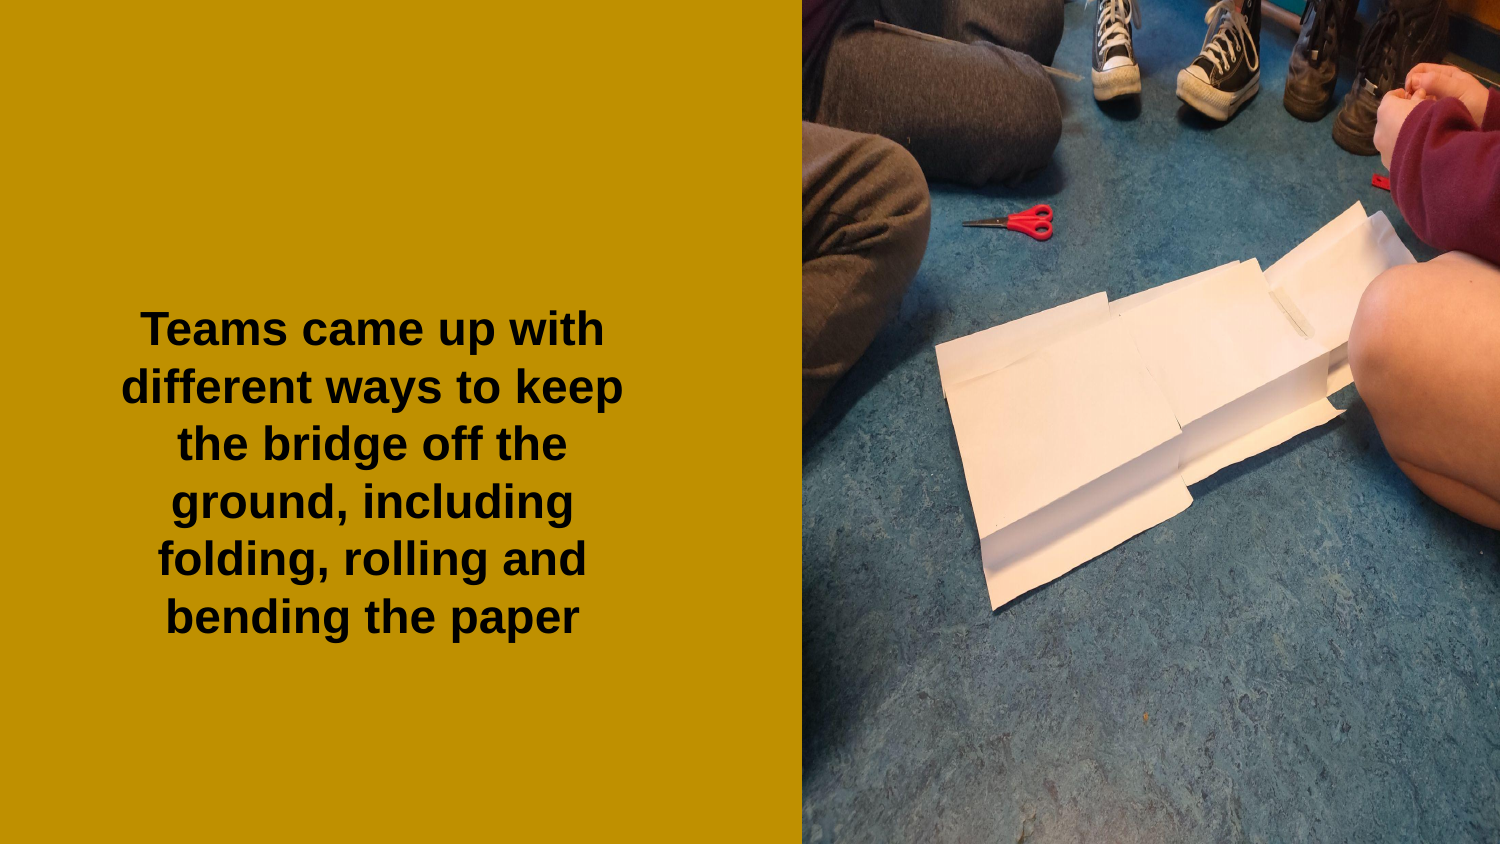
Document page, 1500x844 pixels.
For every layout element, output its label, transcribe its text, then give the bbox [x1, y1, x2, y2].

text_box Teams came up with different ways to keep the bridge off the ground, including folding, rolling and bending the paper [104, 282, 642, 780]
picture [802, 0, 1500, 844]
